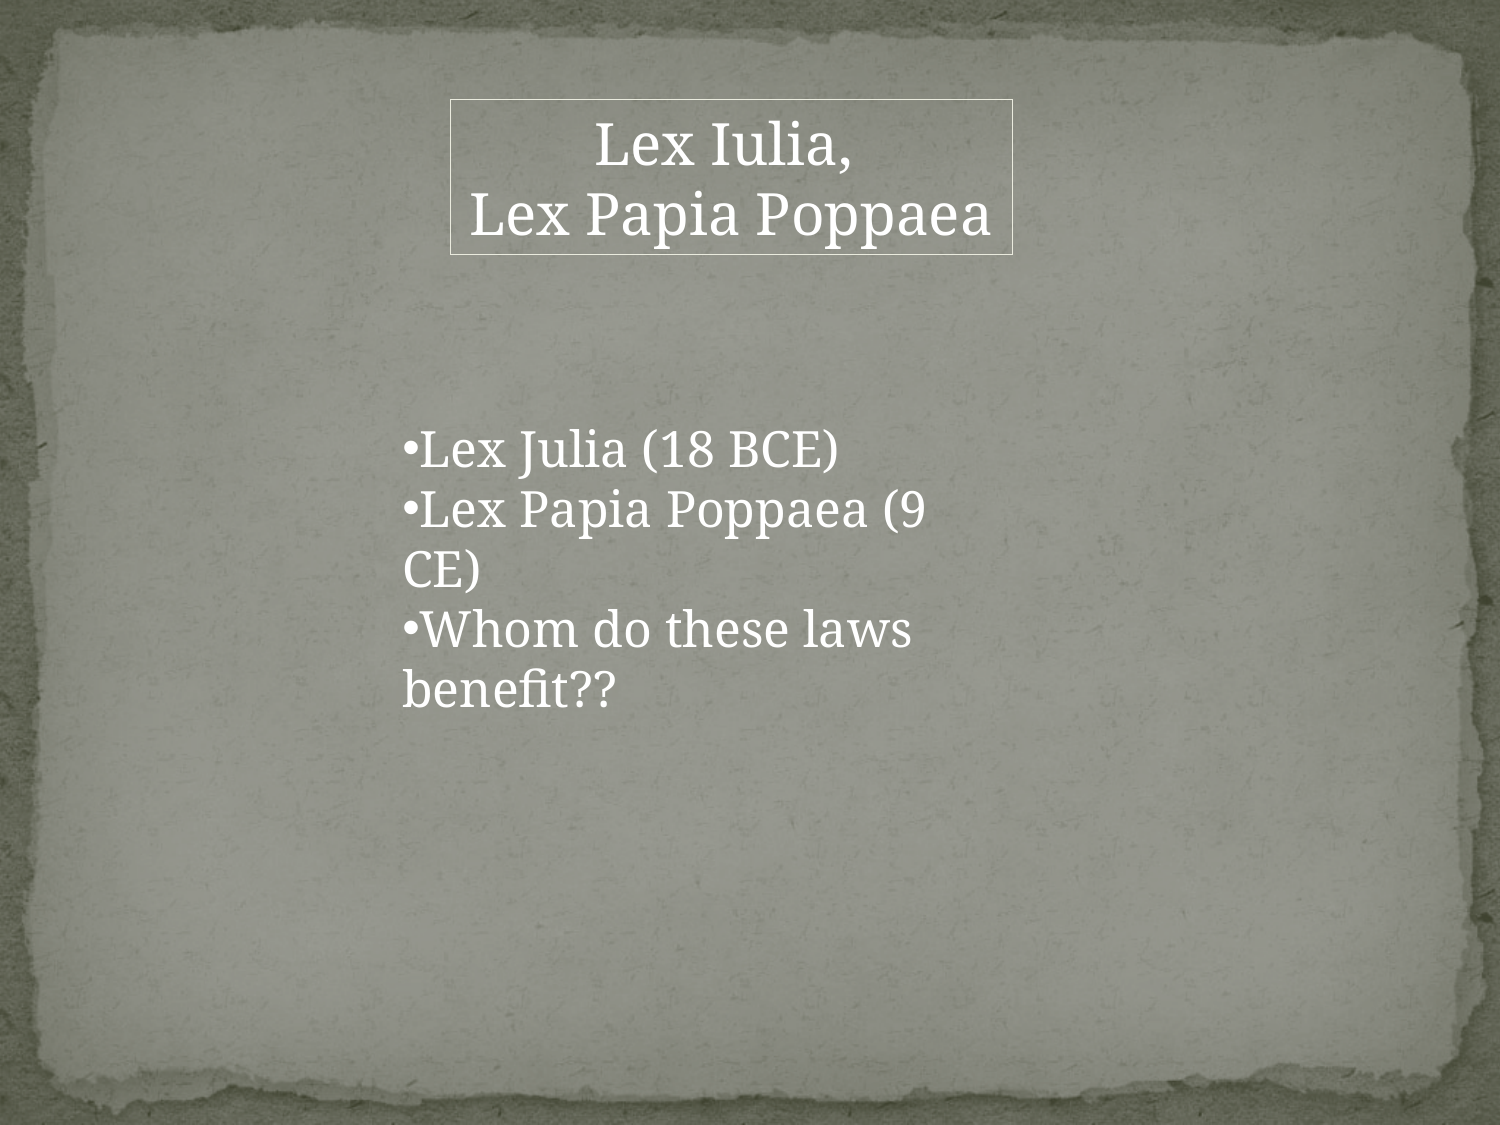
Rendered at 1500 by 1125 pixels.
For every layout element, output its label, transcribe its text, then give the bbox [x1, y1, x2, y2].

text_box Lex Julia (18 BCE) Lex Papia Poppaea (9 CE) Whom do these laws benefit?? [387, 349, 1025, 725]
text_box Lex Iulia, Lex Papia Poppaea [450, 99, 1013, 255]
